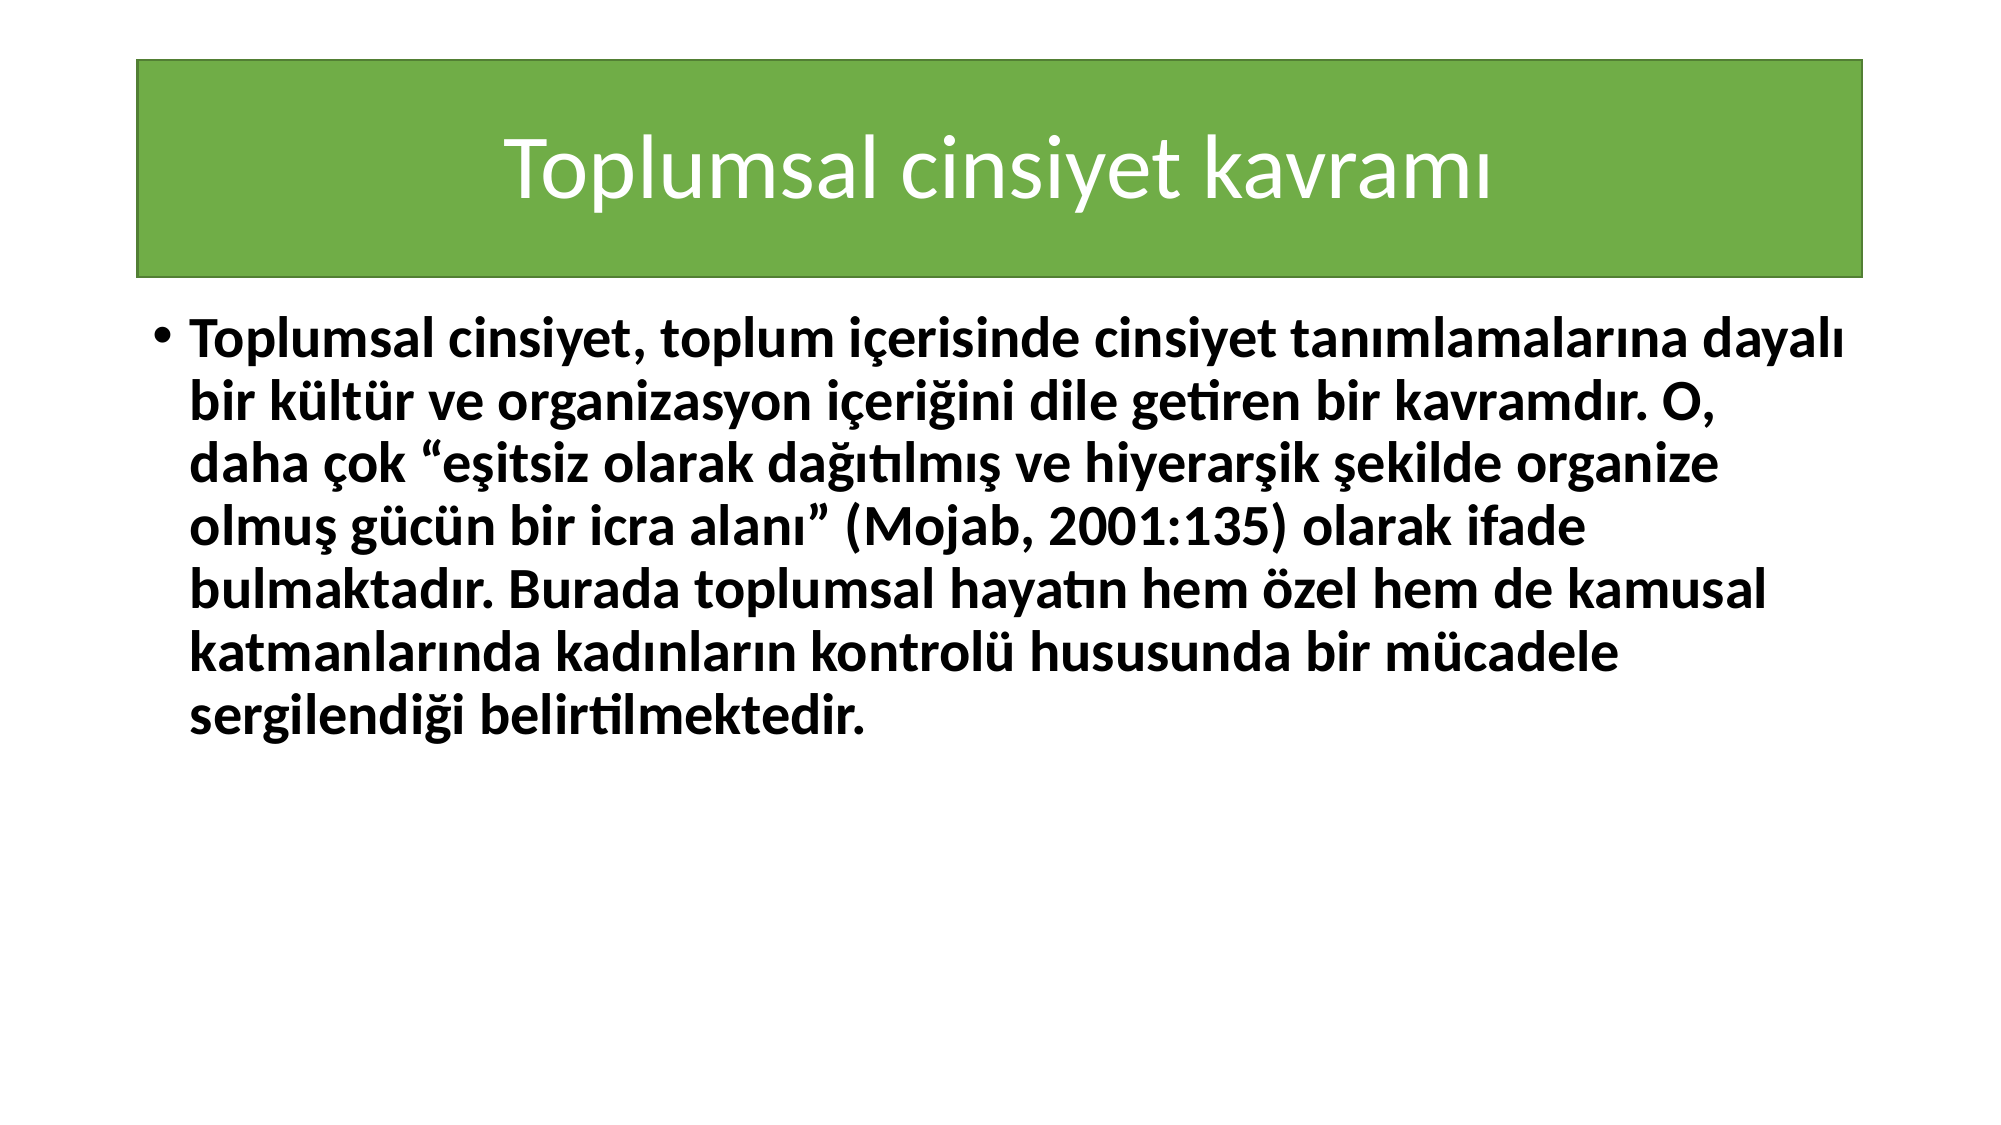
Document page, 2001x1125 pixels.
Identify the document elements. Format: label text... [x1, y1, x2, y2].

list Toplumsal cinsiyet, toplum içerisinde cinsiyet tanımlamalarına dayalı bir kültür ve organizasyon içeriğini dile getiren bir kavramdır. O, daha çok “eşitsiz olarak dağıtılmış ve hiyerarşik şekilde organize olmuş gücün bir icra alanı” (Mojab, 2001:135) olarak ifade bulmaktadır. Burada toplumsal hayatın hem özel hem de kamusal katmanlarında kadınların kontrolü hususunda bir mücadele sergilendiği belirtilmektedir. [137, 299, 1863, 1014]
title Toplumsal cinsiyet kavramı [136, 59, 1863, 278]
